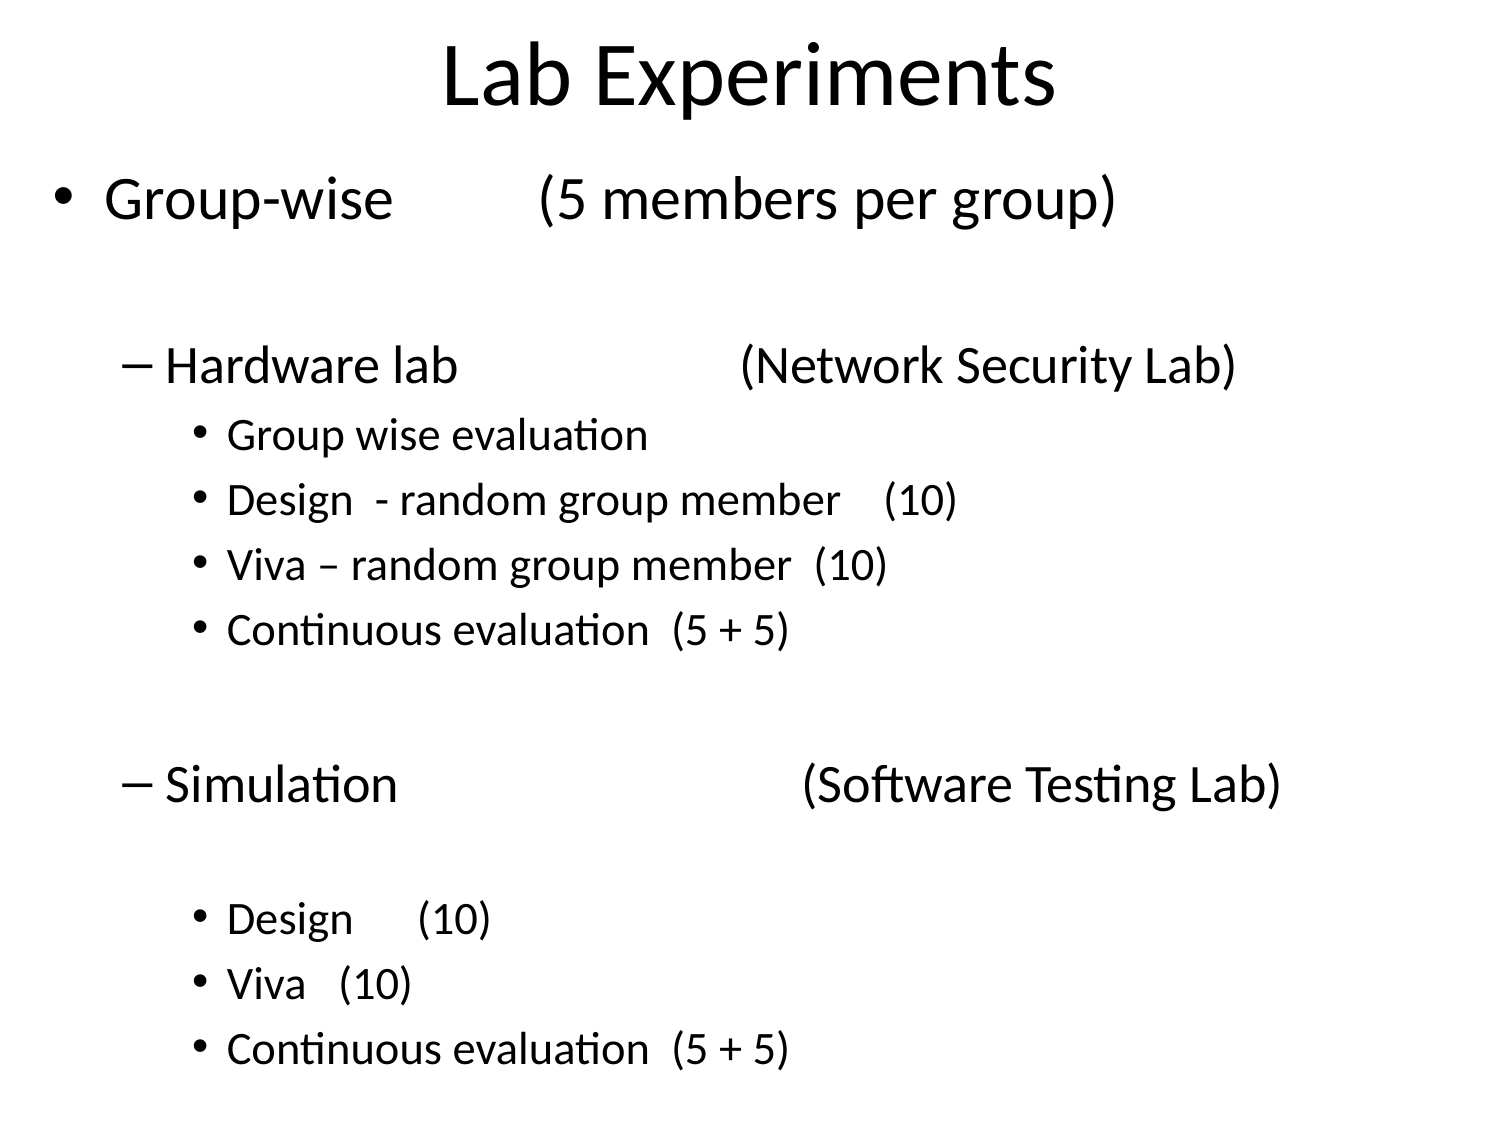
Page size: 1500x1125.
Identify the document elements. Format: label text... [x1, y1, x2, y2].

title Lab Experiments [75, 0, 1425, 138]
list Group-wise (5 members per group) Hardware lab (Network Security Lab) Group wise evaluation Design - random group member (10) Viva – random group member (10) Continuous evaluation (5 + 5) Simulation (Software Testing Lab) Design (10) Viva (10) Continuous evaluation (5 + 5) [37, 149, 1463, 1100]
